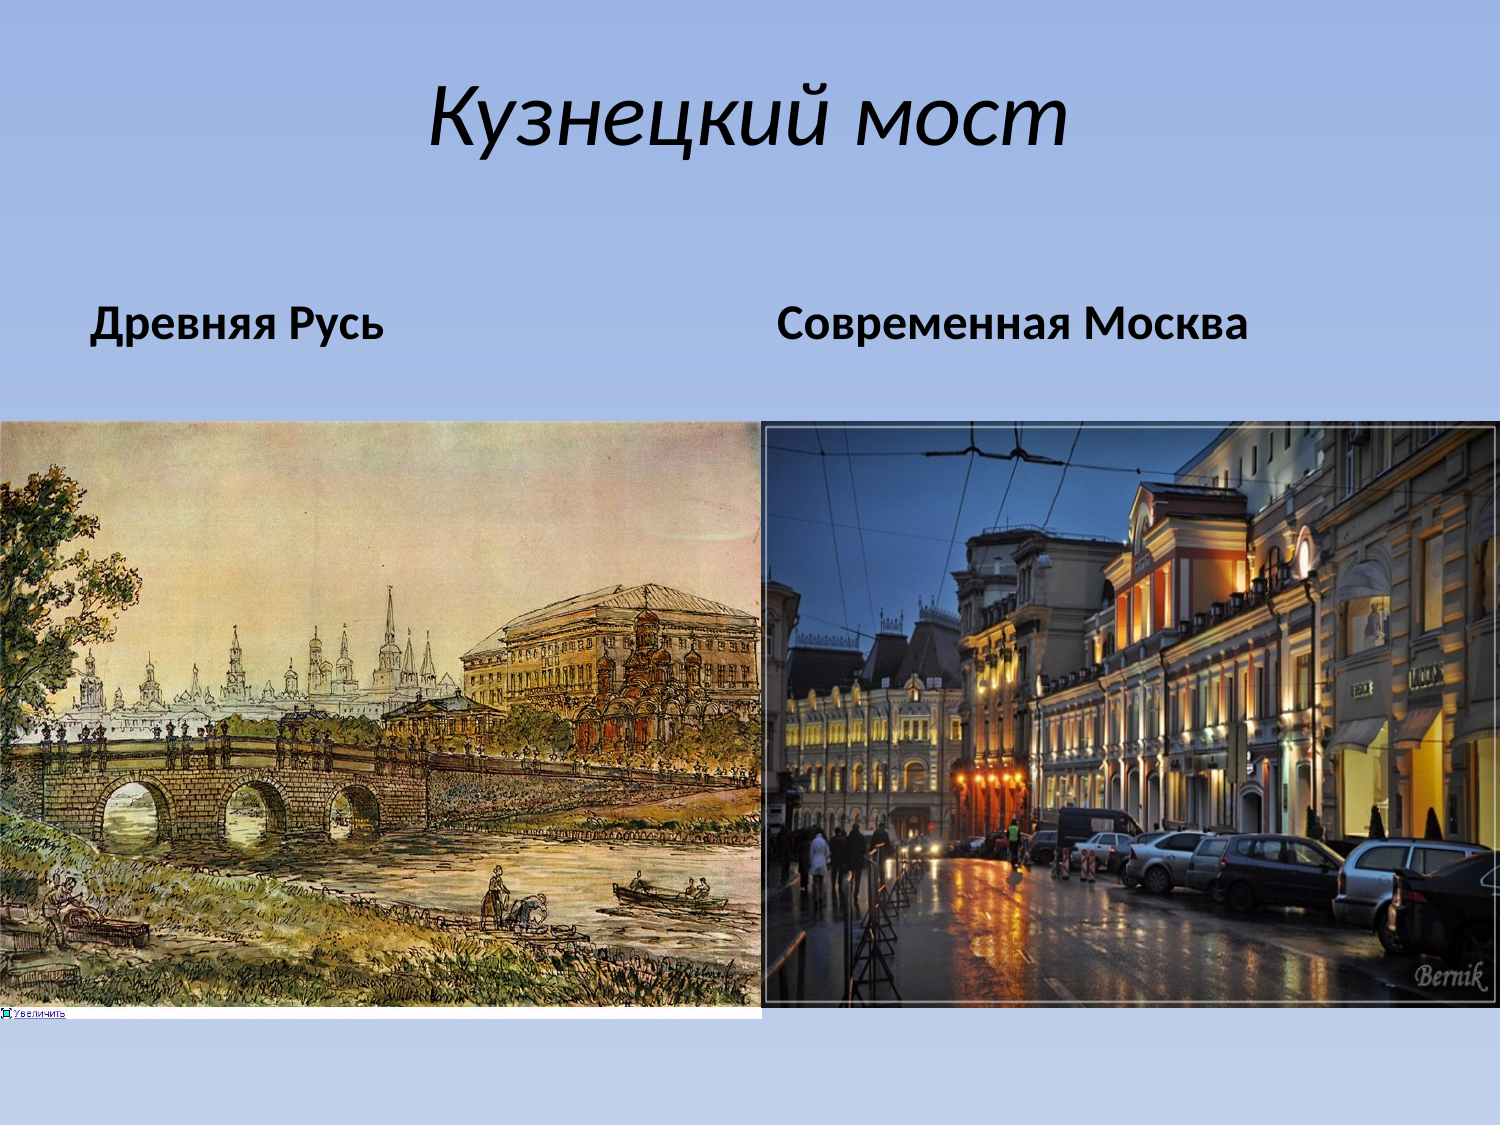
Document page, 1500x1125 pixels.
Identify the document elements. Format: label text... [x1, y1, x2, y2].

title Кузнецкий мост [75, 45, 1425, 233]
list Древняя Русь [75, 251, 738, 357]
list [0, 421, 762, 1019]
list Современная Москва [761, 251, 1425, 357]
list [761, 421, 1500, 1008]
